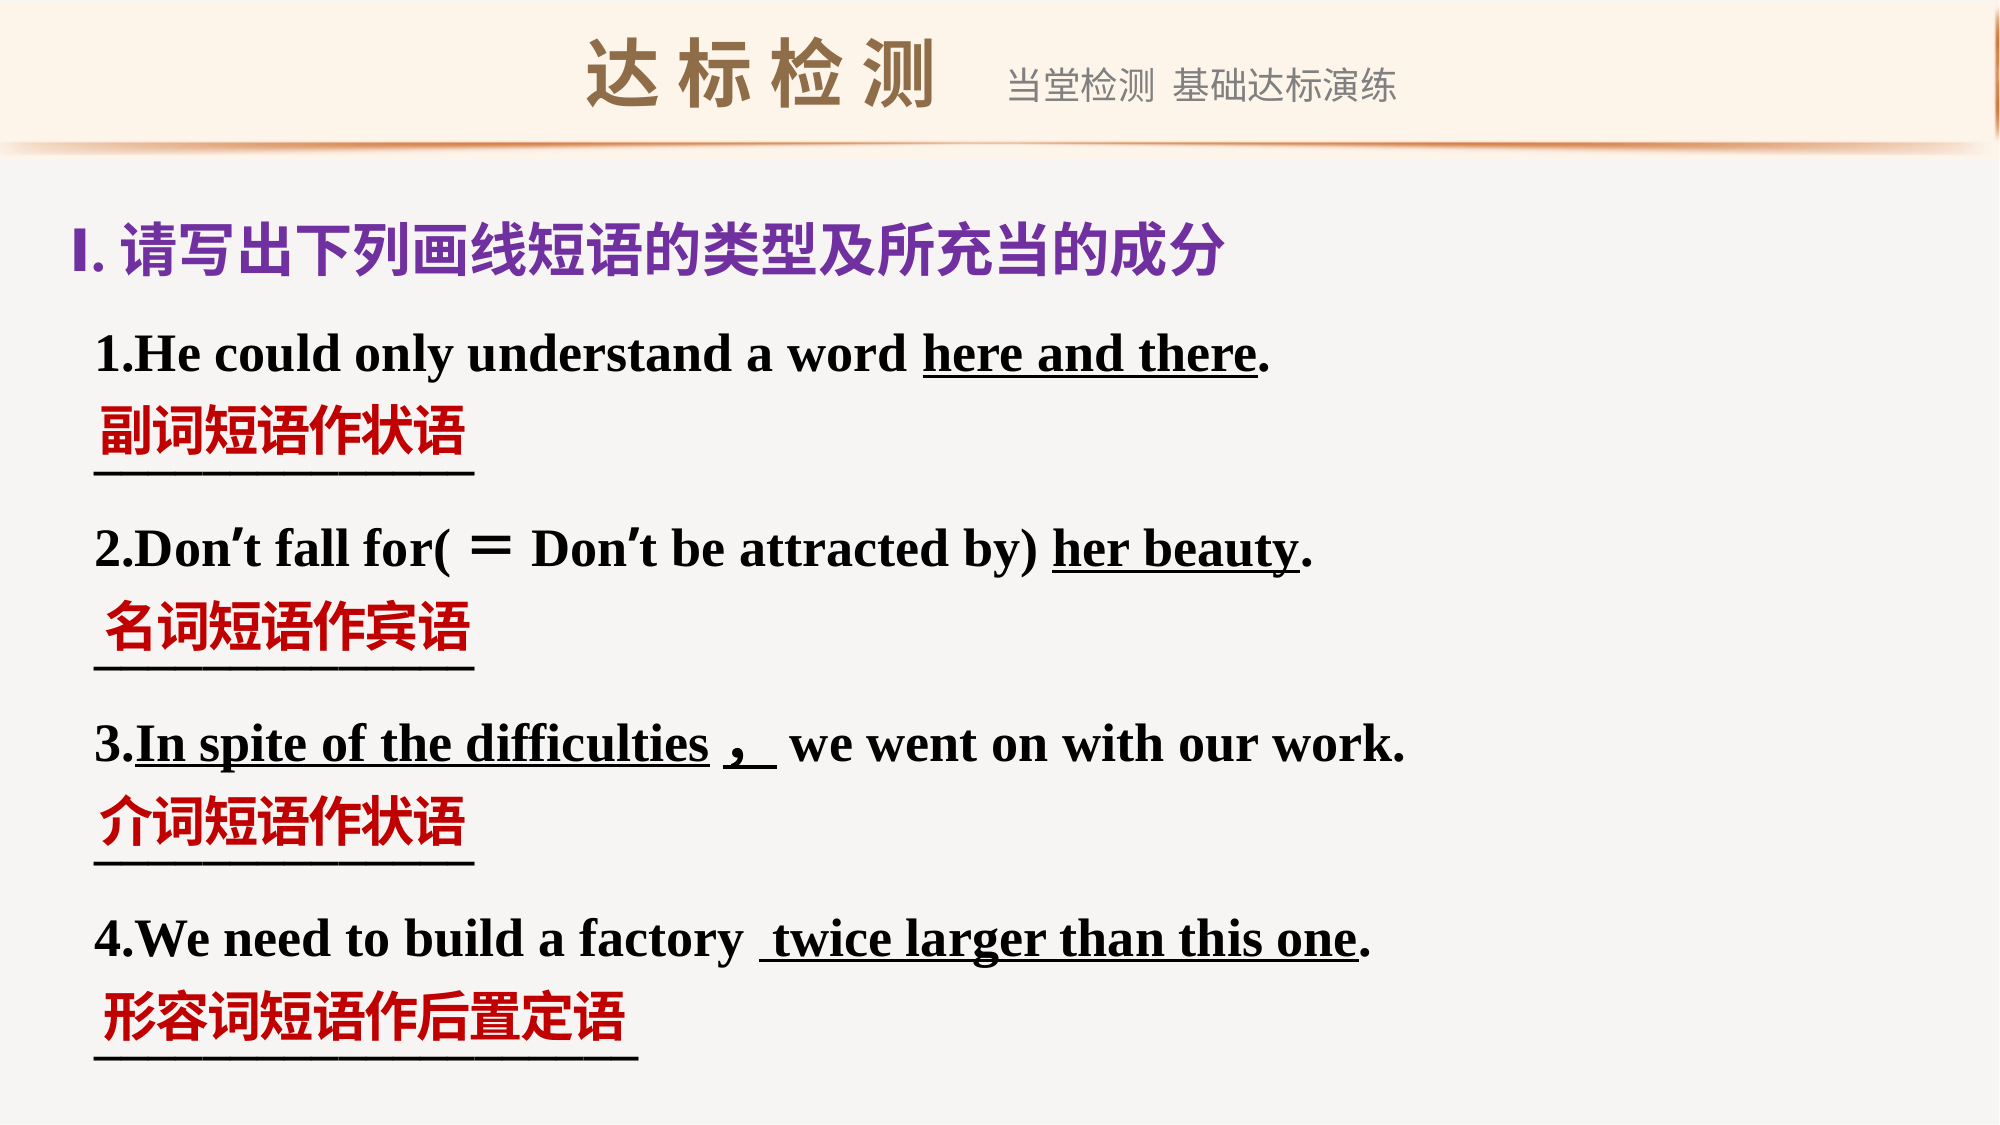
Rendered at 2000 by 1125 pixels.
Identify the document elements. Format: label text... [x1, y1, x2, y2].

text_box 副词短语作状语 [85, 388, 483, 469]
text_box 1.He could only understand a word here and there. ______________ 2.Don’t fall for(＝Don’t be attracted by) her beauty. ______________ 3.In spite of the difficulties，we went on with our work. ______________ 4.We need to build a factory twice larger than this one. ____________________ [79, 277, 1945, 1072]
text_box 介词短语作状语 [85, 779, 483, 860]
text_box 名词短语作宾语 [89, 585, 487, 665]
text_box 形容词短语作后置定语 [88, 974, 643, 1055]
text_box Ⅰ.请写出下列画线短语的类型及所充当的成分 [54, 171, 1945, 291]
picture [0, 1, 2000, 160]
